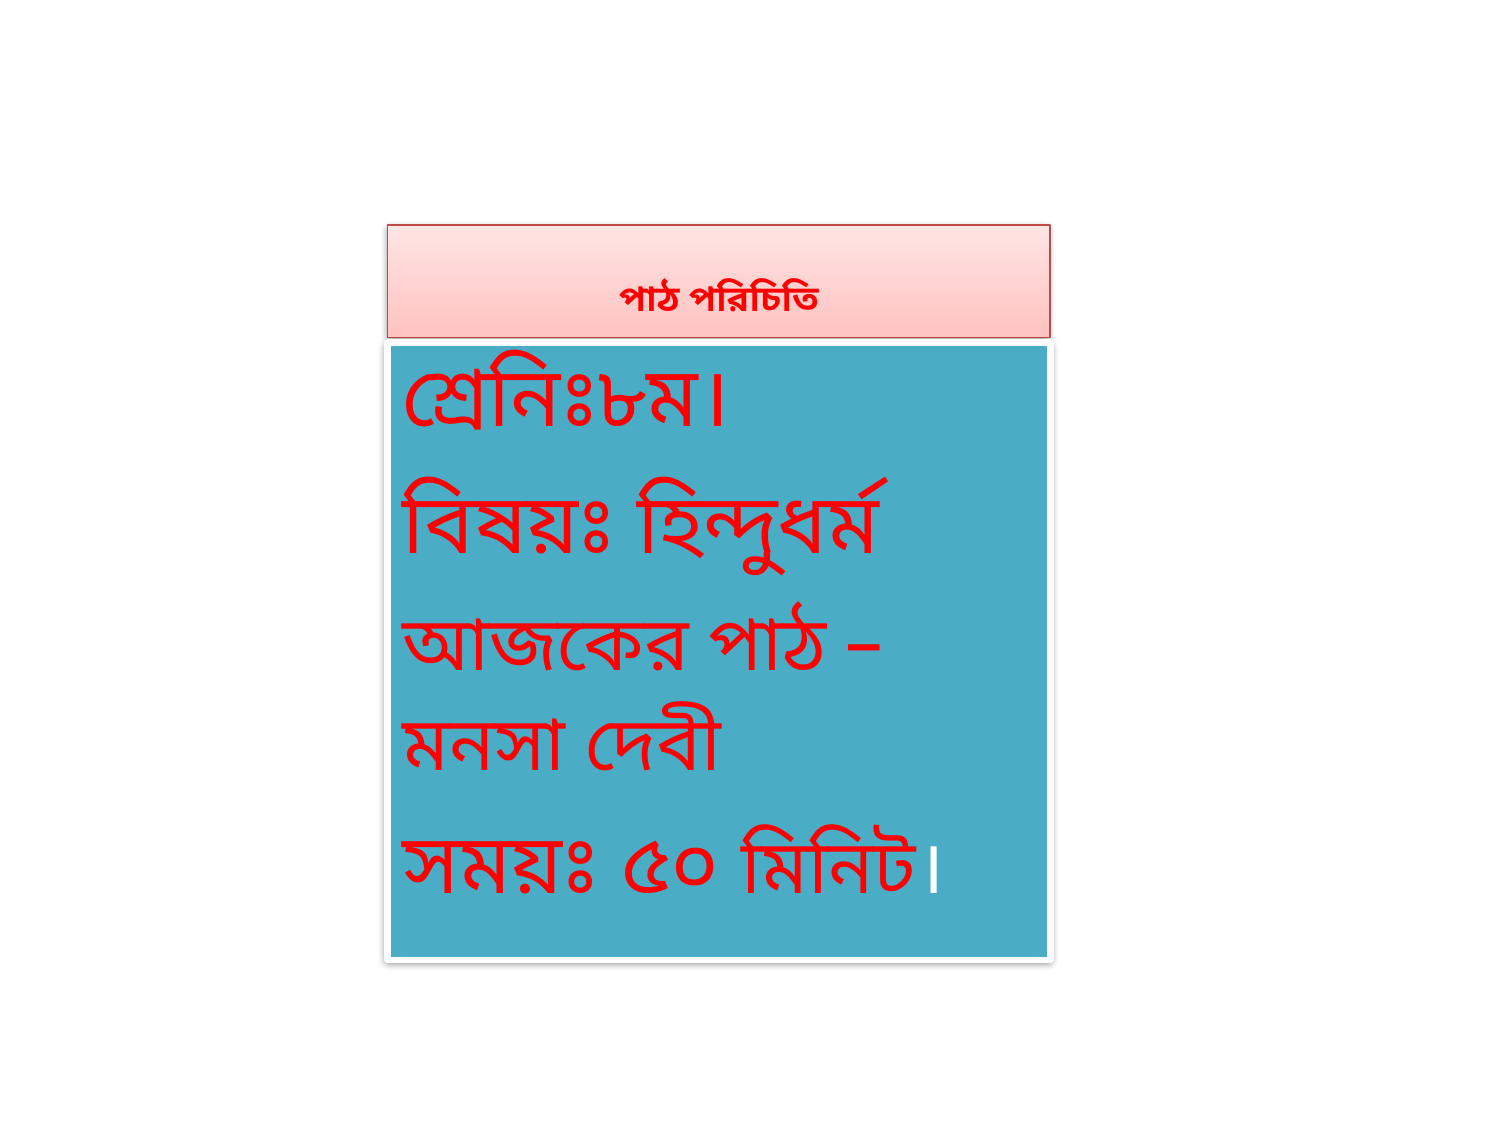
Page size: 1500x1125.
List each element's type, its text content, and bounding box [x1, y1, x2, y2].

list শ্রেনিঃ৮ম। বিষয়ঃ হিন্দুধর্ম আজকের পাঠ – মনসা দেবী সময়ঃ ৫০ মিনিট। [384, 339, 1054, 963]
list পাঠ পরিচিতি [387, 224, 1051, 338]
